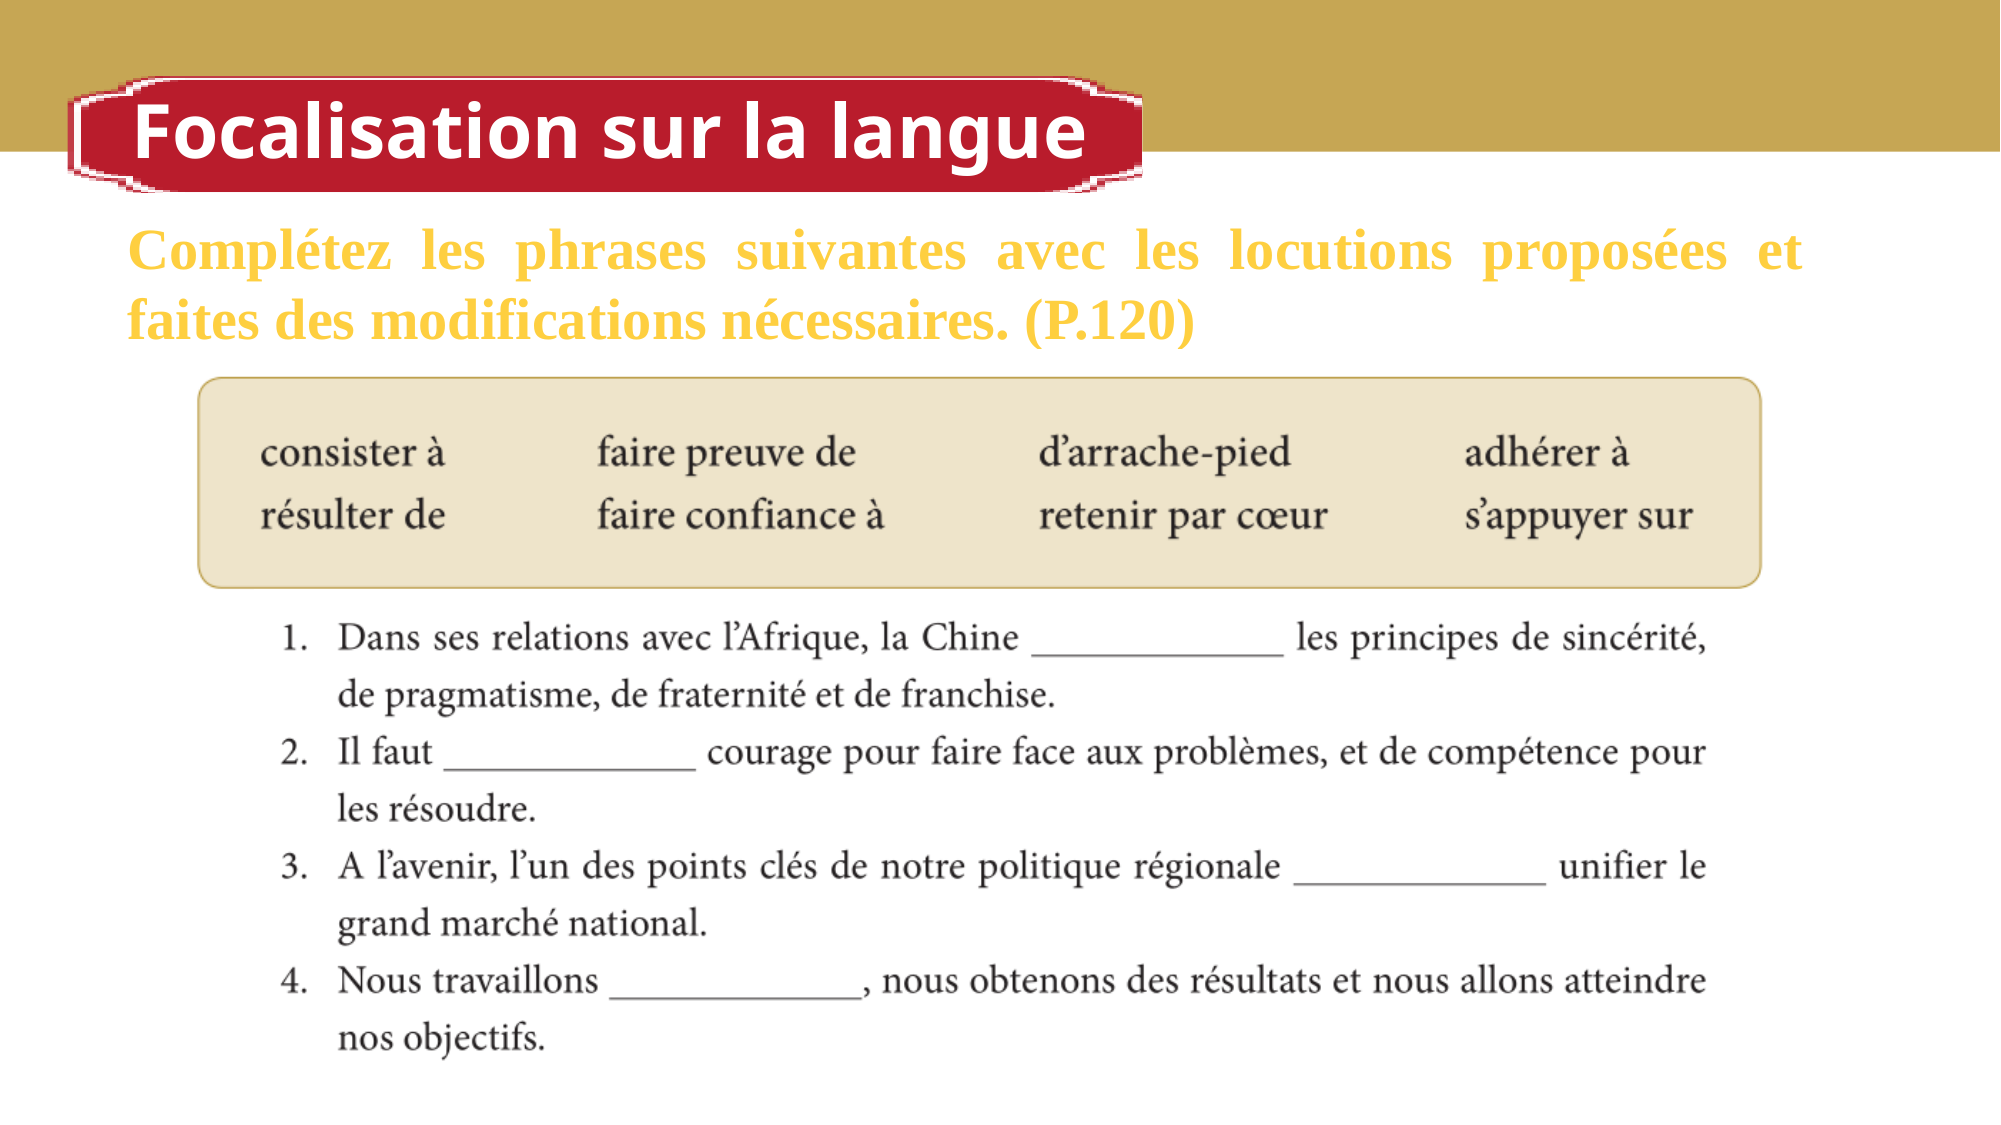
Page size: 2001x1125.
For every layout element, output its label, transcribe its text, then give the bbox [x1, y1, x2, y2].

picture [160, 349, 1800, 1072]
text_box Complétez les phrases suivantes avec les locutions proposées et faites des modifications nécessaires. (P.120) [112, 203, 1819, 369]
text_box Focalisation sur la langue [116, 193, 1104, 252]
text_box [0, 0, 2000, 153]
picture [67, 76, 1143, 193]
